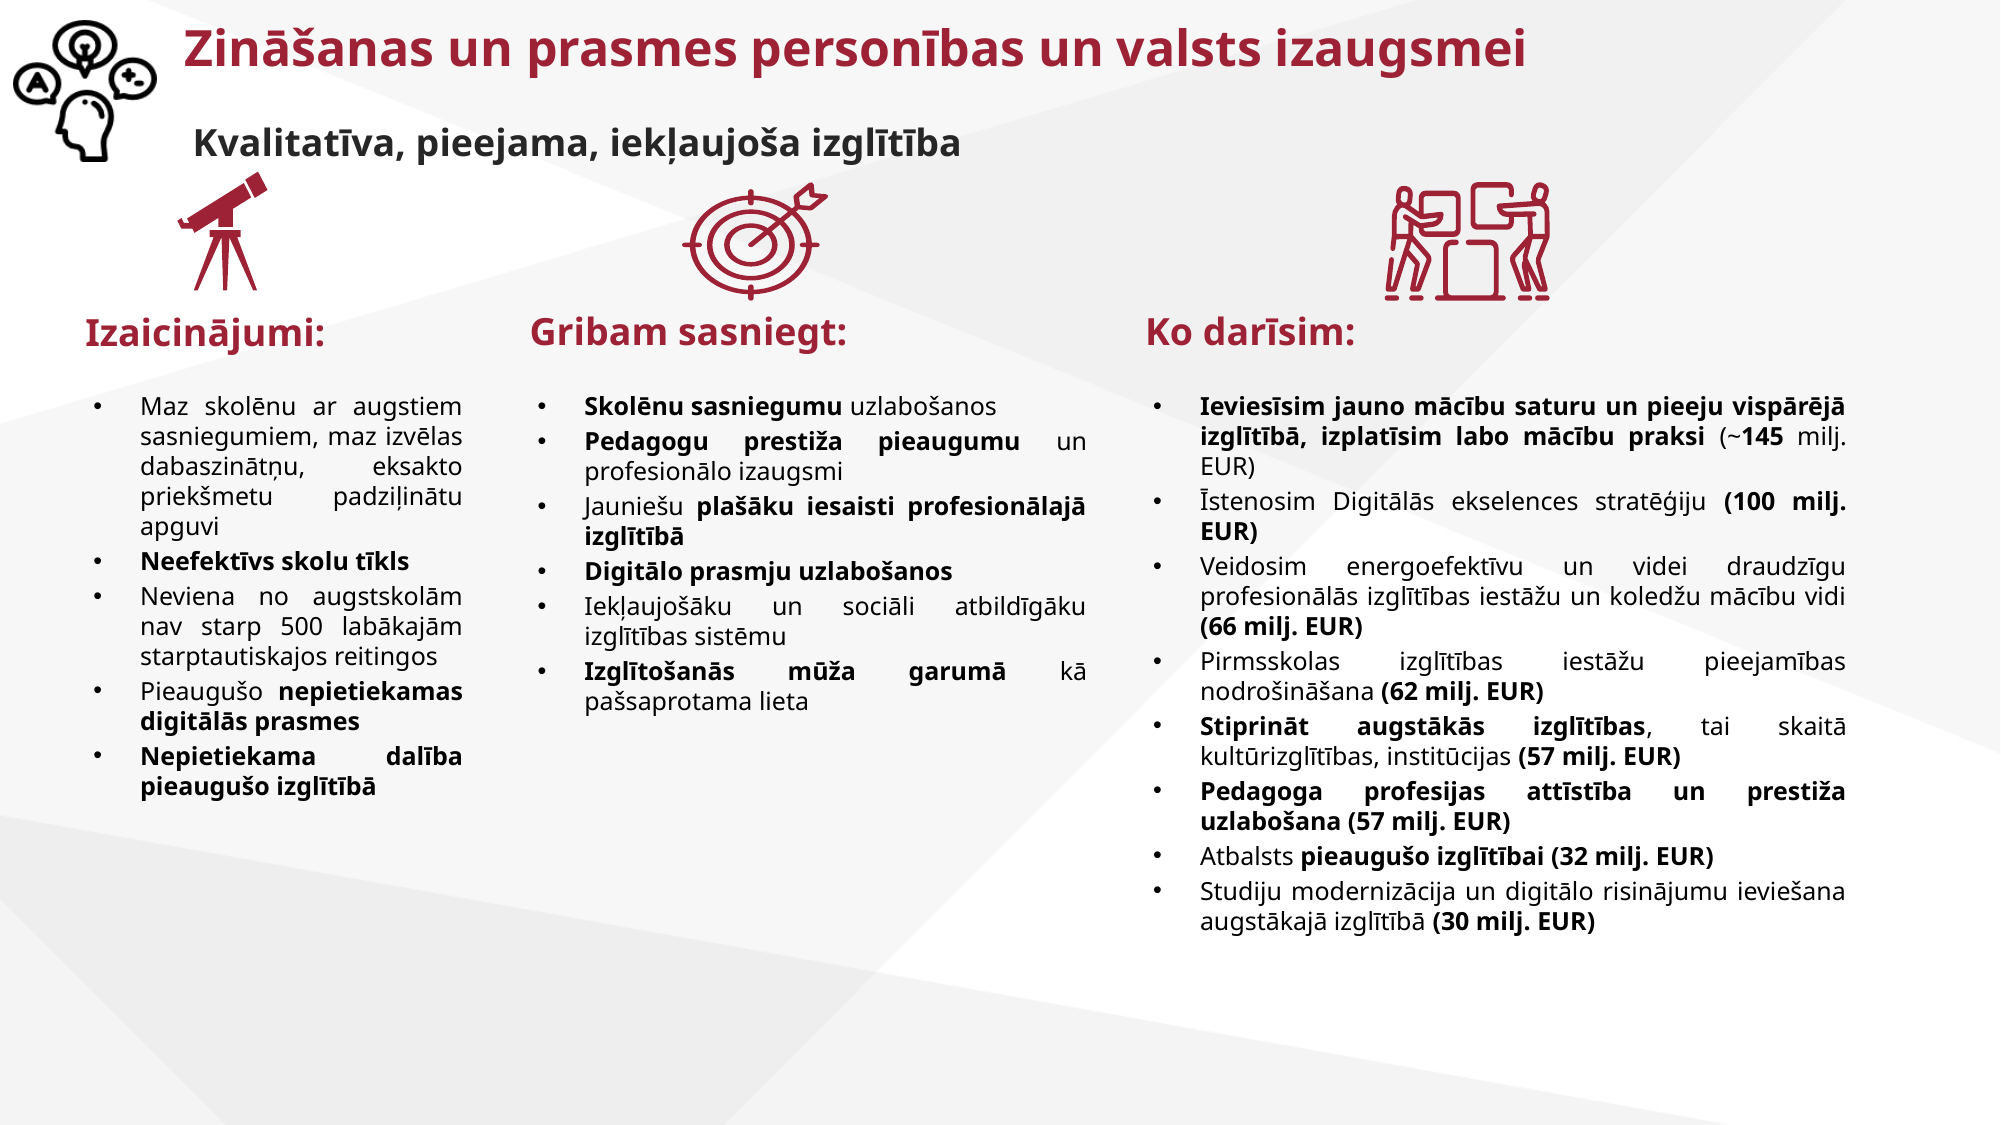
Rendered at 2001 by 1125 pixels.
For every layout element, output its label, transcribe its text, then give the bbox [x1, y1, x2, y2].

list Ieviesīsim jauno mācību saturu un pieeju vispārējā izglītībā, izplatīsim labo mācību praksi (~145 milj. EUR) Īstenosim Digitālās ekselences stratēģiju (100 milj. EUR) Veidosim energoefektīvu un videi draudzīgu profesionālās izglītības iestāžu un koledžu mācību vidi (66 milj. EUR) Pirmsskolas izglītības iestāžu pieejamības nodrošināšana (62 milj. EUR) Stiprināt augstākās izglītības, tai skaitā kultūrizglītības, institūcijas (57 milj. EUR) Pedagoga profesijas attīstība un prestiža uzlabošana (57 milj. EUR) Atbalsts pieaugušo izglītībai (32 milj. EUR) Studiju modernizācija un digitālo risinājumu ieviešana augstākajā izglītībā (30 milj. EUR) [1137, 383, 1863, 1018]
picture [0, 0, 2001, 1125]
list Skolēnu sasniegumu uzlabošanos Pedagogu prestiža pieaugumu un profesionālo izaugsmi Jauniešu plašāku iesaisti profesionālajā izglītībā Digitālo prasmju uzlabošanos Iekļaujošāku un sociāli atbildīgāku izglītības sistēmu Izglītošanās mūža garumā kā pašsaprotama lieta [522, 383, 1103, 1018]
list Maz skolēnu ar augstiem sasniegumiem, maz izvēlas dabaszinātņu, eksakto priekšmetu padziļinātu apguvi Neefektīvs skolu tīkls Neviena no augstskolām nav starp 500 labākajām starptautiskajos reitingos Pieaugušo nepietiekamas digitālās prasmes Nepietiekama dalība pieaugušo izglītībā [77, 383, 479, 1018]
list Kvalitatīva, pieejama, iekļaujoša izglītība [177, 111, 1849, 187]
